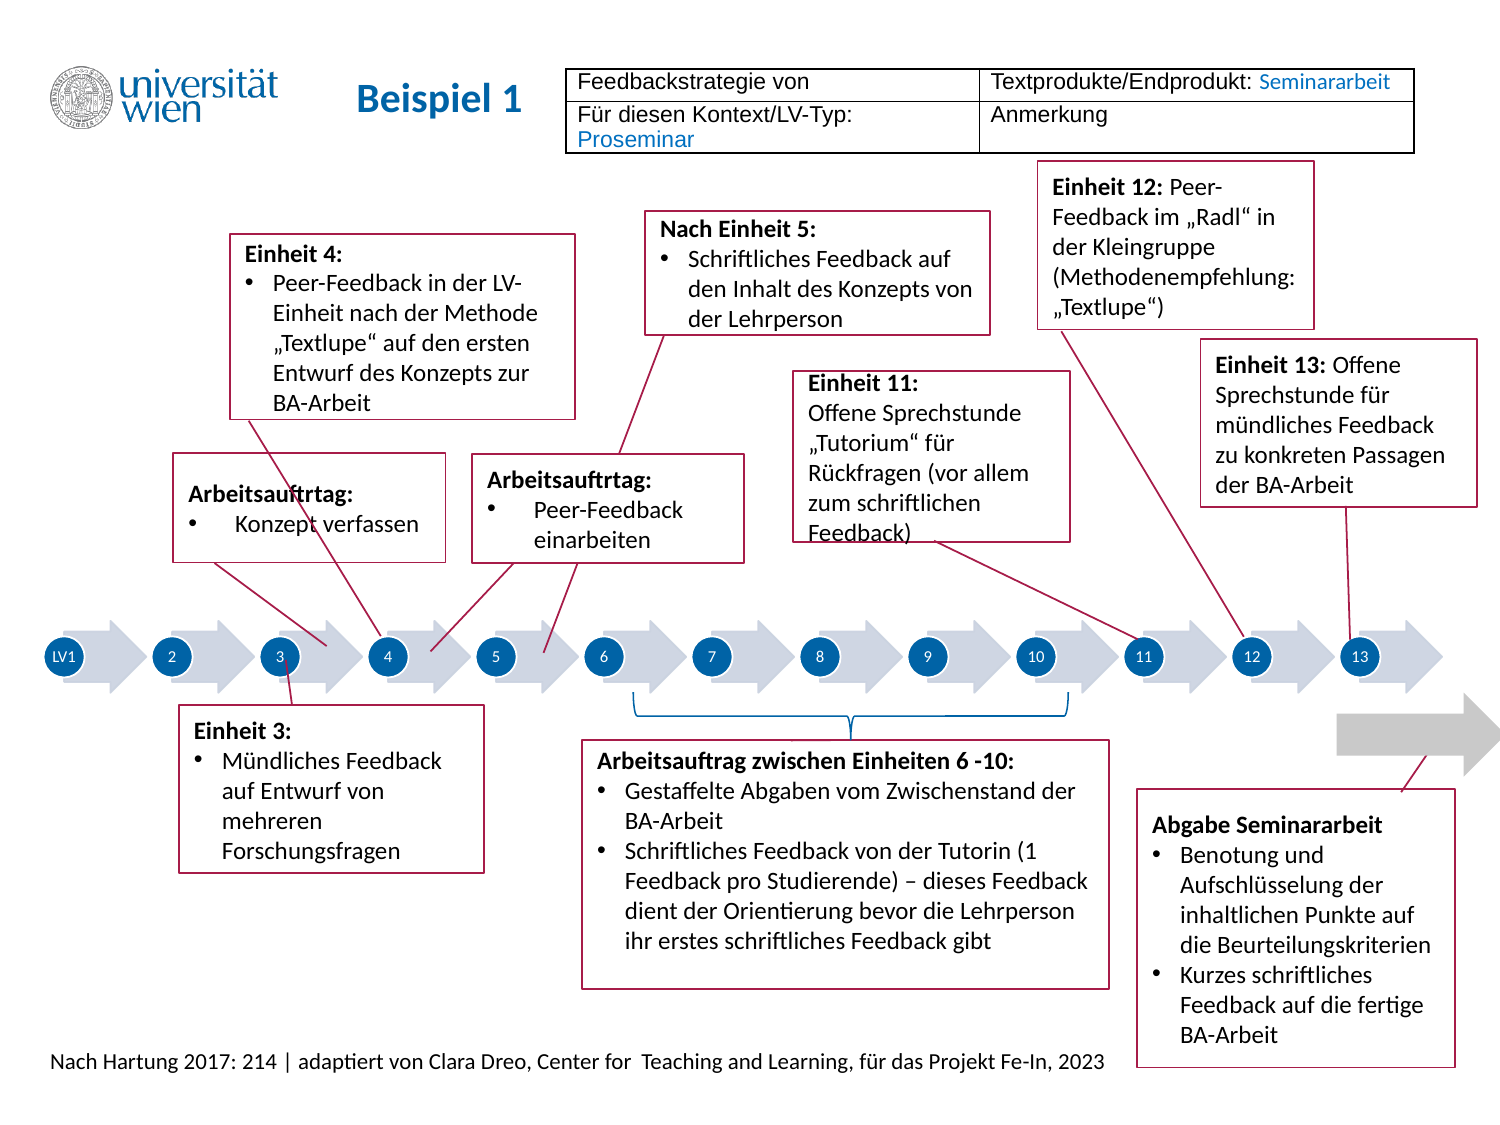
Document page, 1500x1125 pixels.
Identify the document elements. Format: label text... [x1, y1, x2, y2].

picture [50, 66, 278, 129]
text_box Einheit 13: Offene Sprechstunde für mündliches Feedback zu konkreten Passagen der BA-Arbeit [1200, 339, 1478, 619]
text_box Einheit 12: Peer-Feedback im „Radl“ in der Kleingruppe (Methodenempfehlung: „Textlupe“) [1037, 161, 1315, 330]
text_box Einheit 11: Offene Sprechstunde „Tutorium“ für Rückfragen (vor allem zum schriftlichen Feedback) [793, 370, 1095, 619]
table_cell Für diesen Kontext/LV-Typ: Proseminar [567, 102, 979, 152]
text_box Arbeitsauftrtag: Peer-Feedback einarbeiten [462, 453, 745, 619]
text_box Nach Hartung 2017: 214 | adaptiert von Clara Dreo, Center for Teaching and Learning, für das Projekt Fe-In, 2023 [50, 1031, 1200, 1079]
text_box [1336, 692, 1500, 777]
title Beispiel 1 [356, 57, 544, 122]
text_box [43, 620, 1443, 693]
text_box Einheit 4: Peer-Feedback in der LV-Einheit nach der Methode „Textlupe“ auf den ersten Entwurf des Konzepts zur BA-Arbeit [229, 234, 576, 619]
table_cell Anmerkung [980, 102, 1413, 152]
table_header Textprodukte/Endprodukt: Seminararbeit [980, 70, 1413, 101]
text_box Arbeitsauftrag zwischen Einheiten 6 -10: Gestaffelte Abgaben vom Zwischenstand der BA-Arbeit Schriftliches Feedback von der Tutorin (1 Feedback pro Studierende) – dieses Feedback dient der Orientierung bevor die Lehrperson ihr erstes schriftliches Feedback gibt [581, 739, 1110, 990]
text_box Einheit 3: Mündliches Feedback auf Entwurf von mehreren Forschungsfragen [178, 702, 484, 874]
text_box Abgabe Seminararbeit Benotung und Aufschlüsselung der inhaltlichen Punkte auf die Beurteilungskriterien Kurzes schriftliches Feedback auf die fertige BA-Arbeit [1137, 756, 1455, 1068]
text_box Nach Einheit 5: Schriftliches Feedback auf den Inhalt des Konzepts von der Lehrperson [619, 210, 991, 453]
text_box [633, 702, 1068, 740]
text_box Arbeitsauftrtag: Konzept verfassen [173, 453, 446, 619]
table_header Feedbackstrategie von [567, 70, 979, 101]
